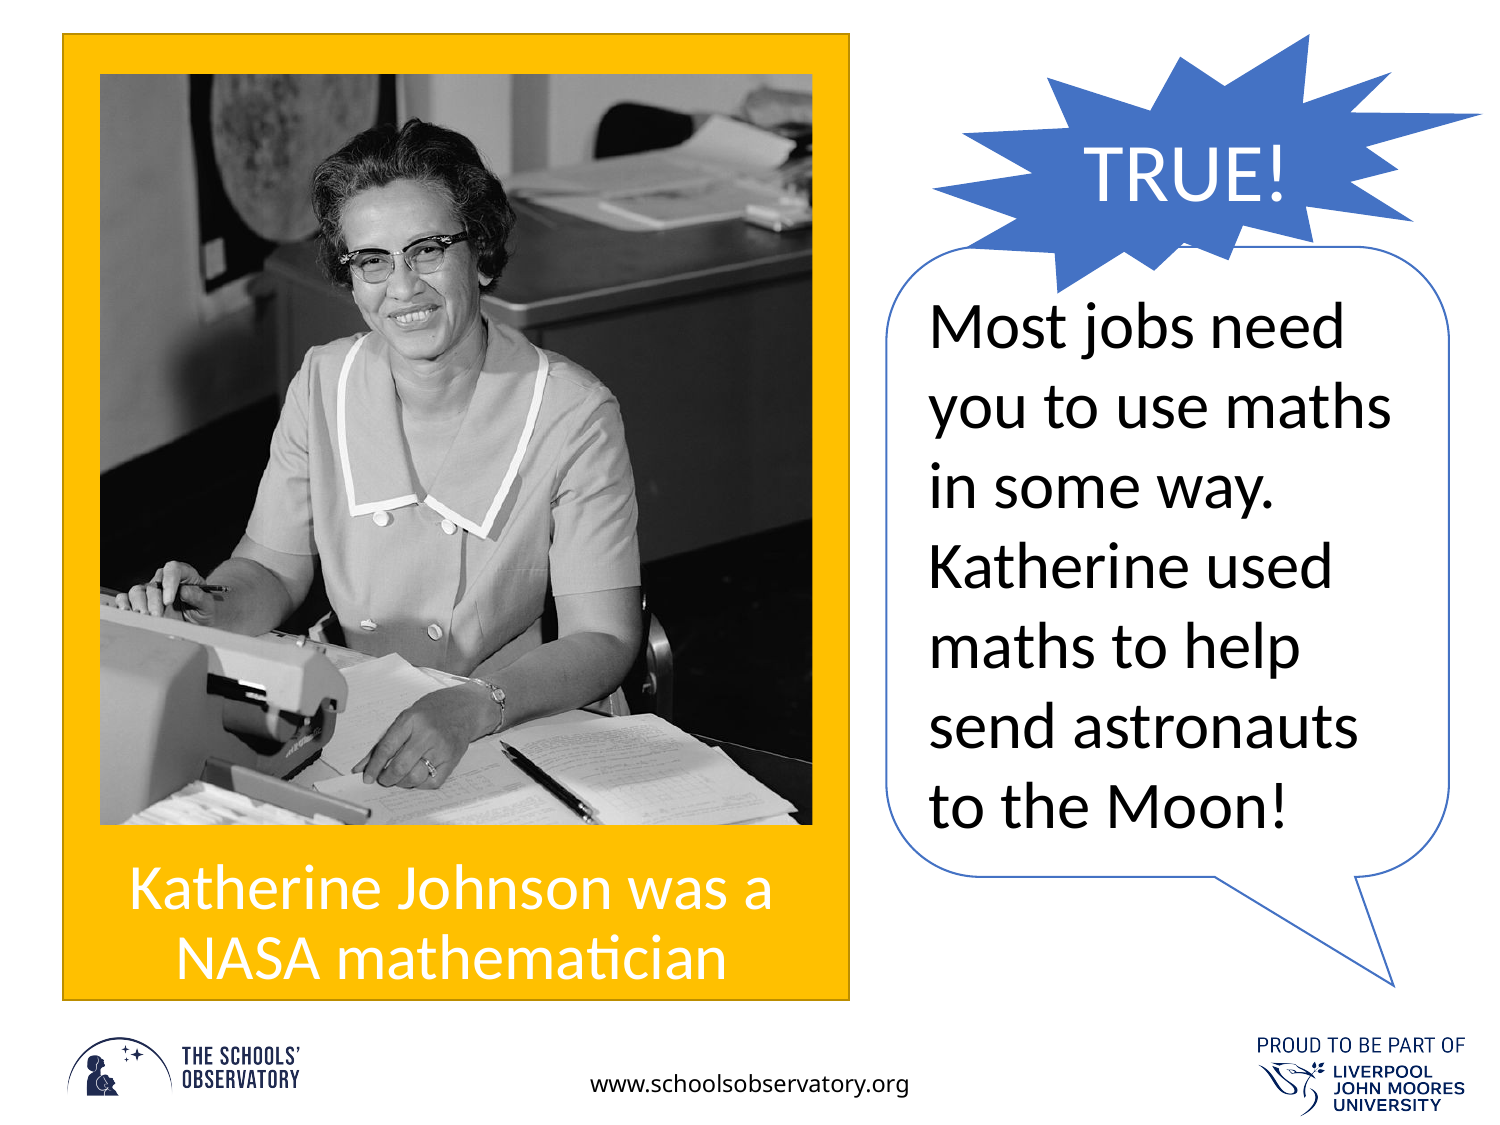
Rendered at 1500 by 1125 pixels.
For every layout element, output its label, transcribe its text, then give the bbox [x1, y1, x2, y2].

text_box TRUE! [932, 34, 1484, 294]
text_box Most jobs need you to use maths in some way. Katherine used maths to help send astronauts to the Moon! [885, 245, 1450, 989]
picture [99, 73, 813, 825]
picture [1245, 1028, 1478, 1125]
text_box [62, 33, 850, 801]
picture [54, 1012, 313, 1122]
title Katherine Johnson was a NASA mathematician [42, 801, 862, 1001]
